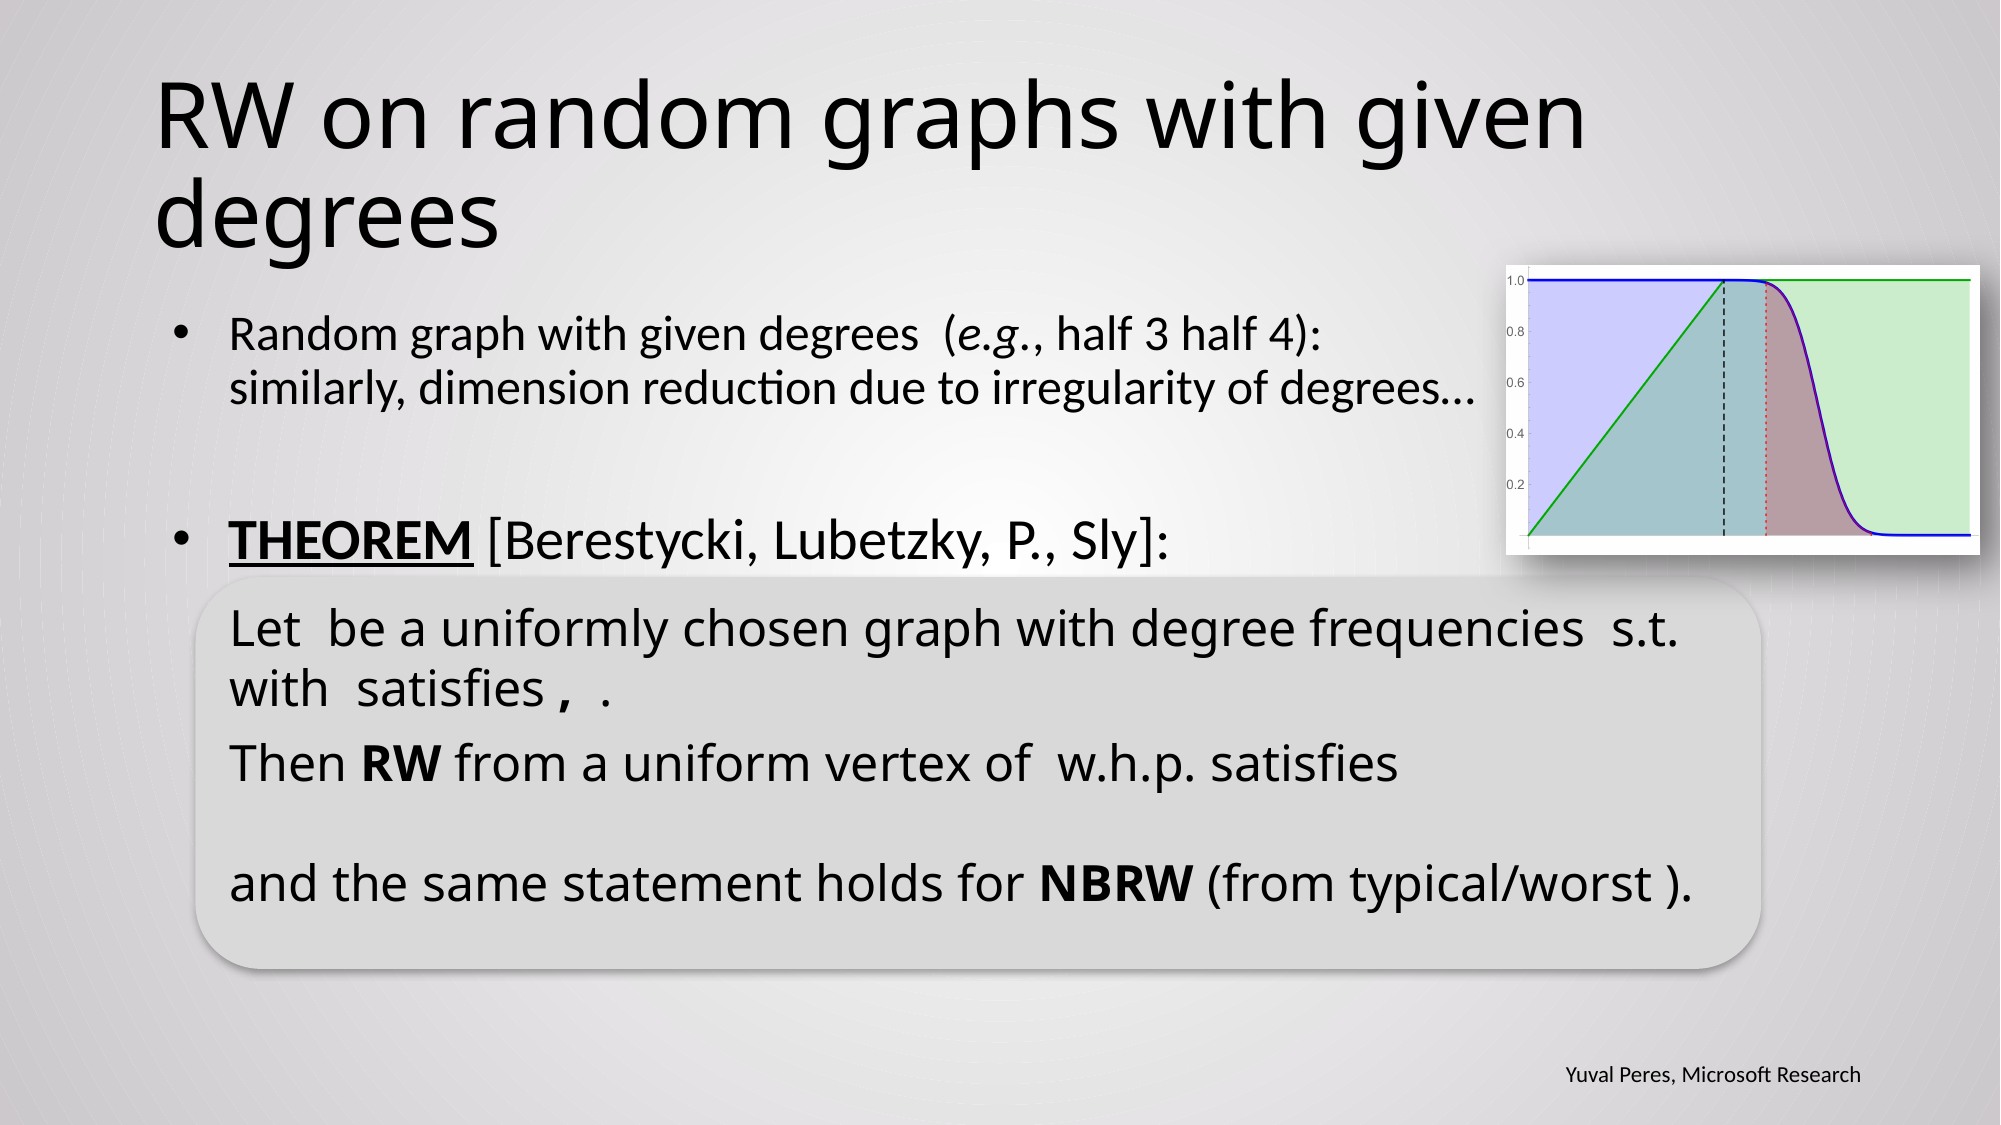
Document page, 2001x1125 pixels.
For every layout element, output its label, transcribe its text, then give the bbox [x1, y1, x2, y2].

title RW on random graphs with given degrees [138, 60, 1864, 278]
picture [1506, 265, 1980, 555]
